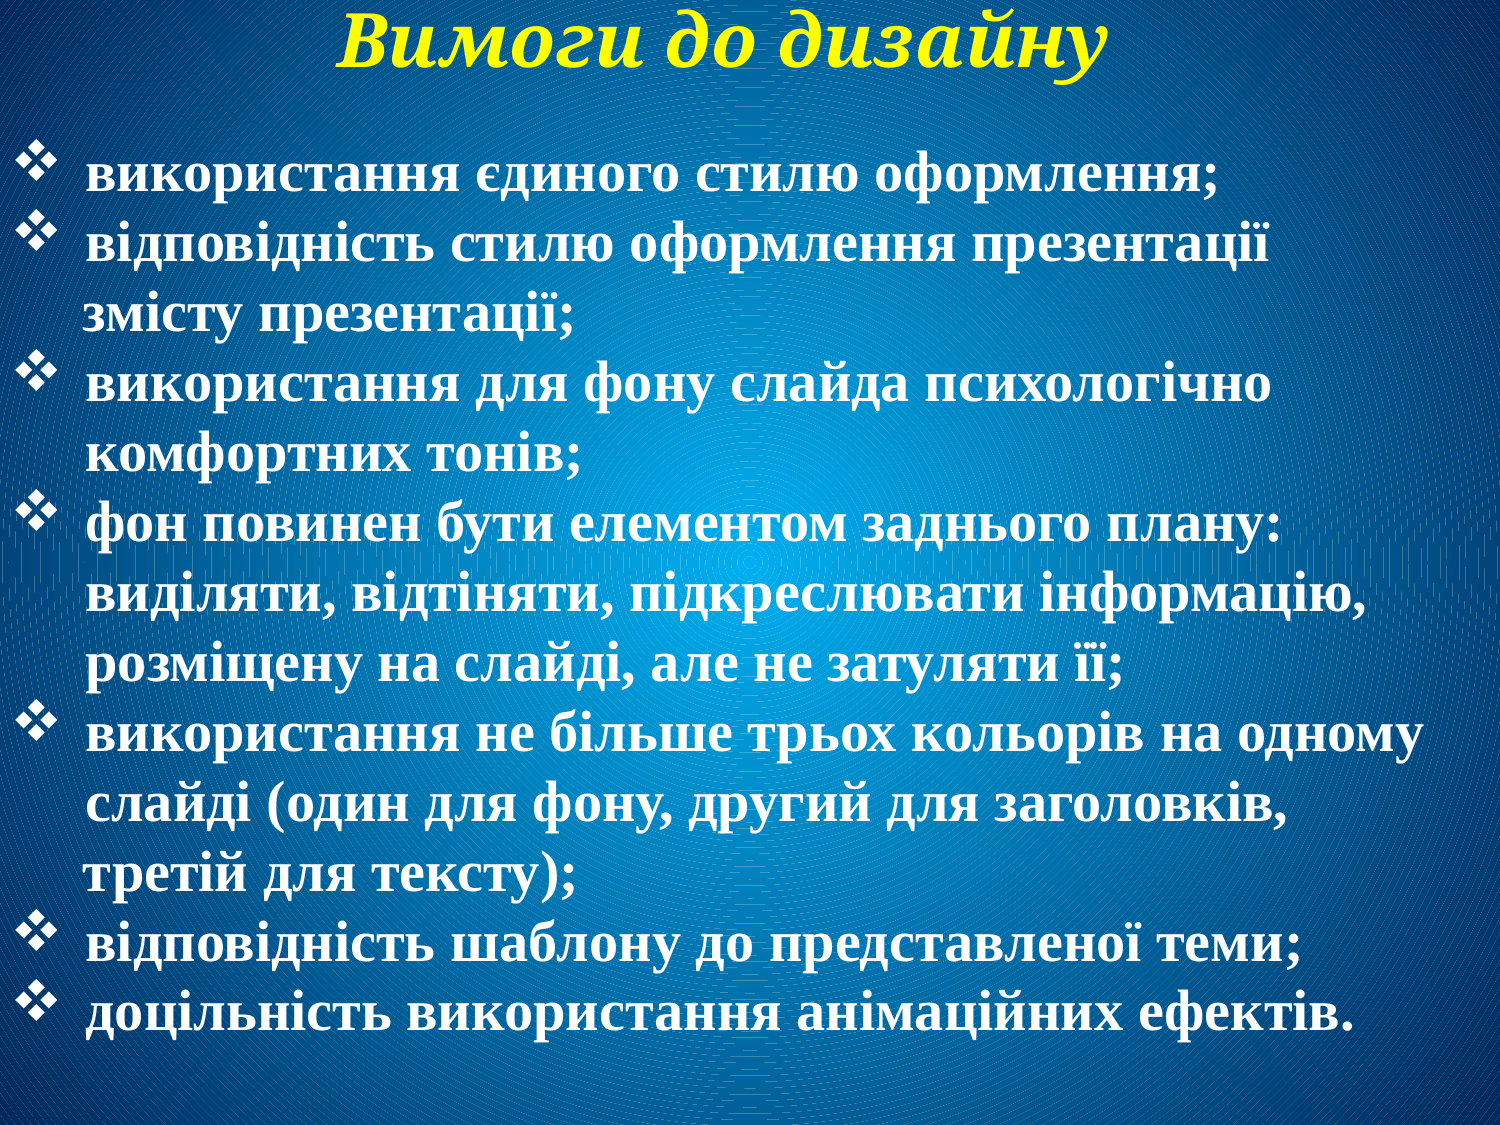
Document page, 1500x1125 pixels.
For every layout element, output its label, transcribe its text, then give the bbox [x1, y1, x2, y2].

text_box використання єдиного стилю оформлення; відповідність стилю оформлення презентації змісту презентації; використання для фону слайда психологічно комфортних тонів; фон повинен бути елементом заднього плану: виділяти, відтіняти, підкреслювати інформацію, розміщену на слайді, але не затуляти її; використання не більше трьох кольорів на одному слайді (один для фону, другий для заголовків, третій для тексту); відповідність шаблону до представленої теми; доцільність використання анімаційних ефектів. [0, 125, 1496, 1050]
text_box Вимоги до дизайну [322, 0, 1127, 90]
